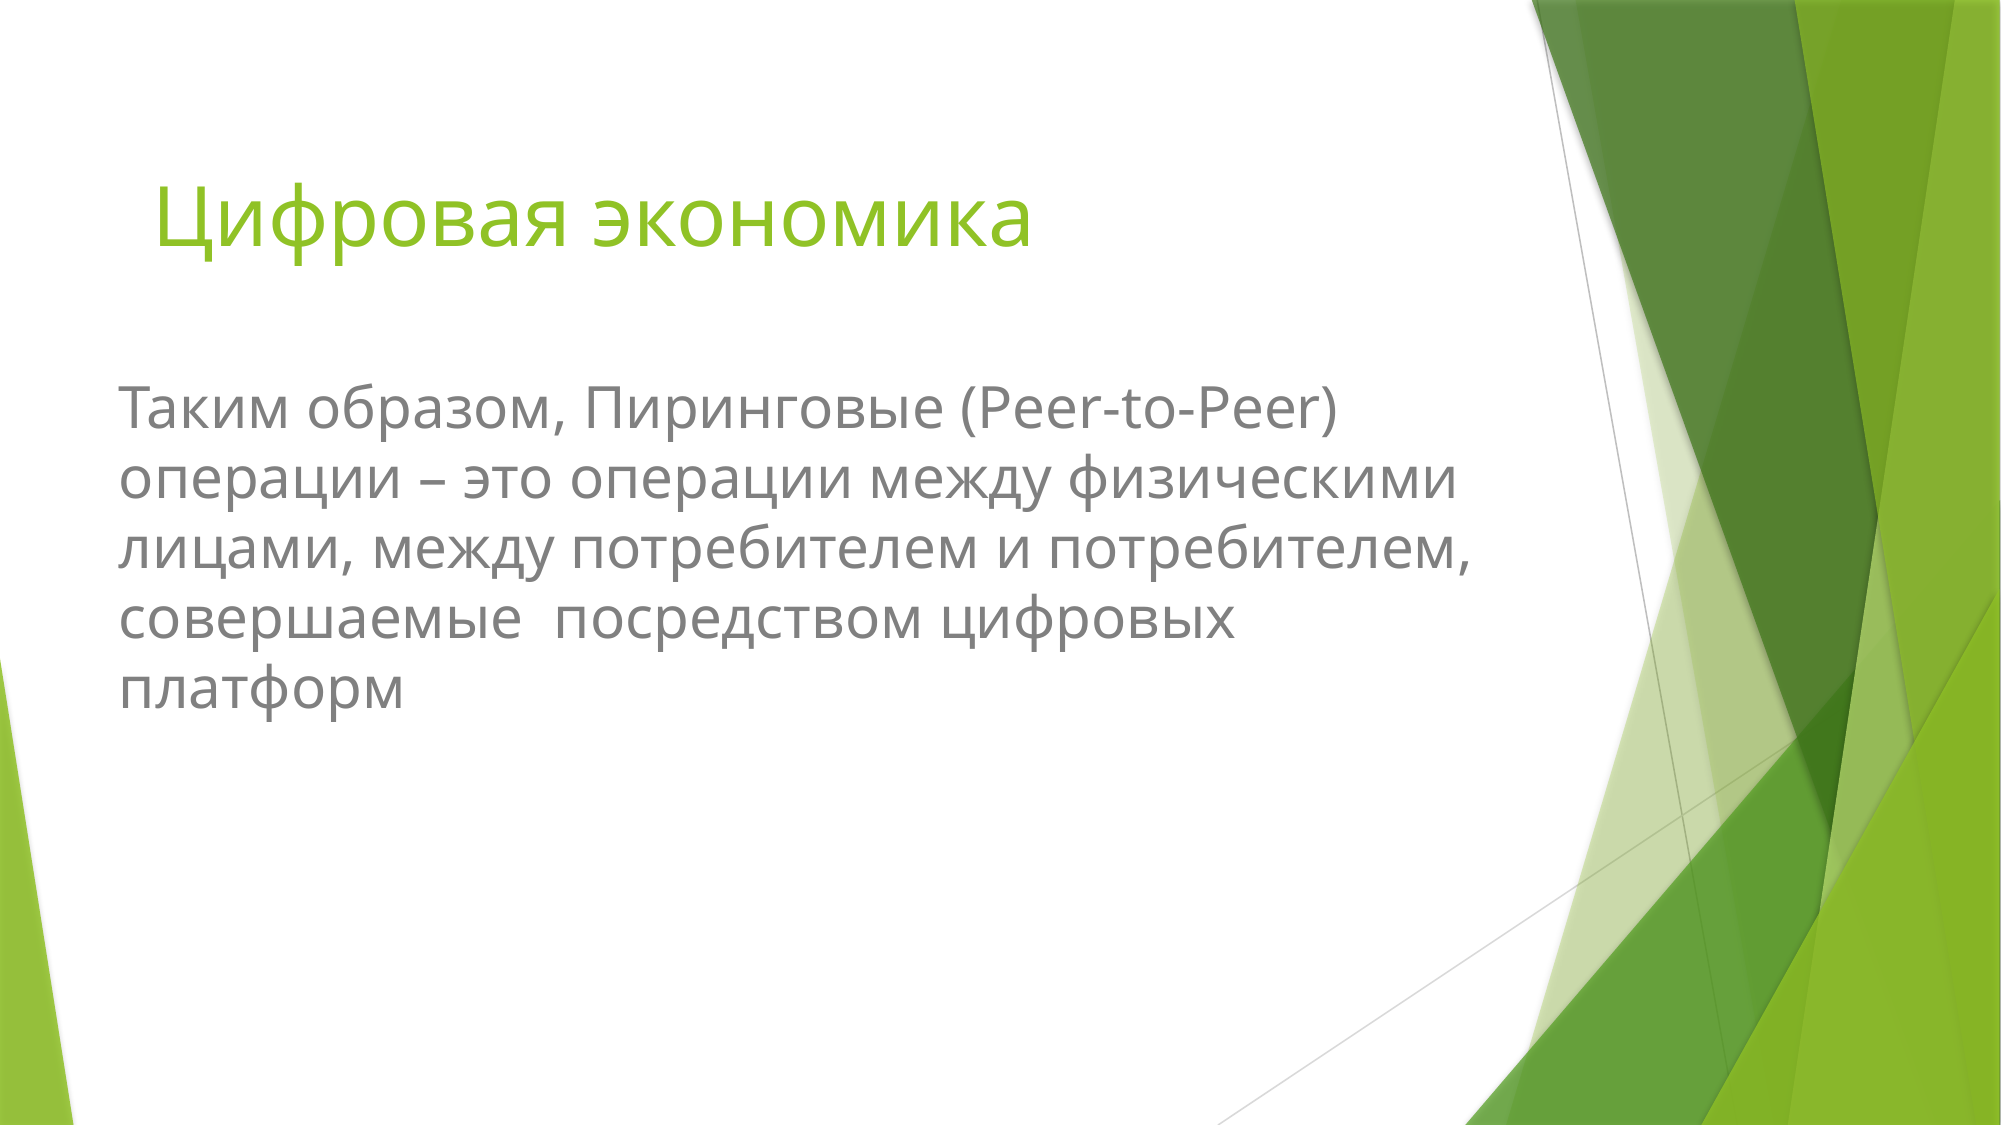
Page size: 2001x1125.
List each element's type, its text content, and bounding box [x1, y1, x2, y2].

title Цифровая экономика [137, 132, 1549, 271]
list Таким образом, Пиринговые (Peer-to-Peer) операции – это операции между физическими лицами, между потребителем и потребителем, совершаемые посредством цифровых платформ [104, 363, 1515, 894]
